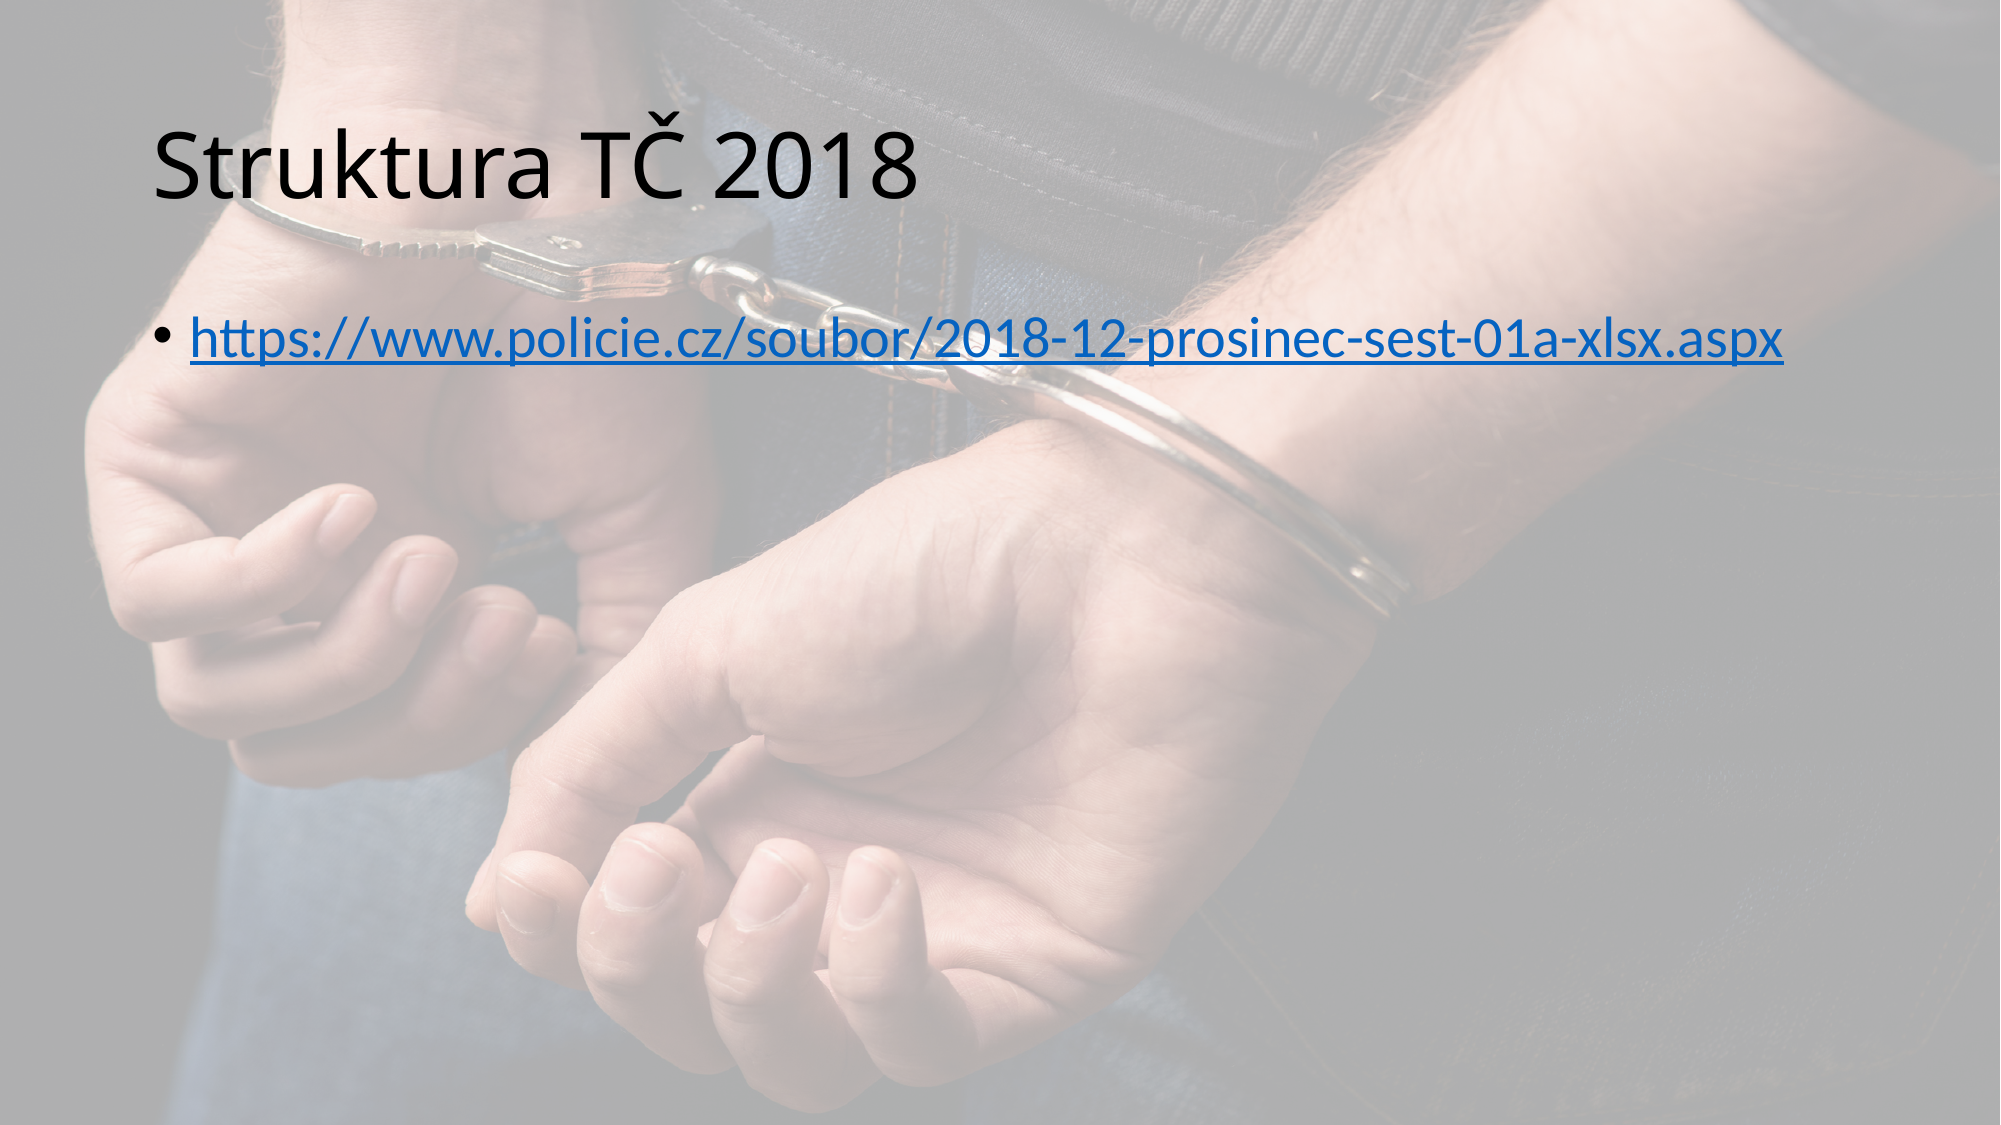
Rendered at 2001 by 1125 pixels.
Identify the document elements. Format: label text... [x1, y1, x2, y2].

list https://www.policie.cz/soubor/2018-12-prosinec-sest-01a-xlsx.aspx [137, 299, 1863, 1014]
title Struktura TČ 2018 [137, 59, 1863, 278]
